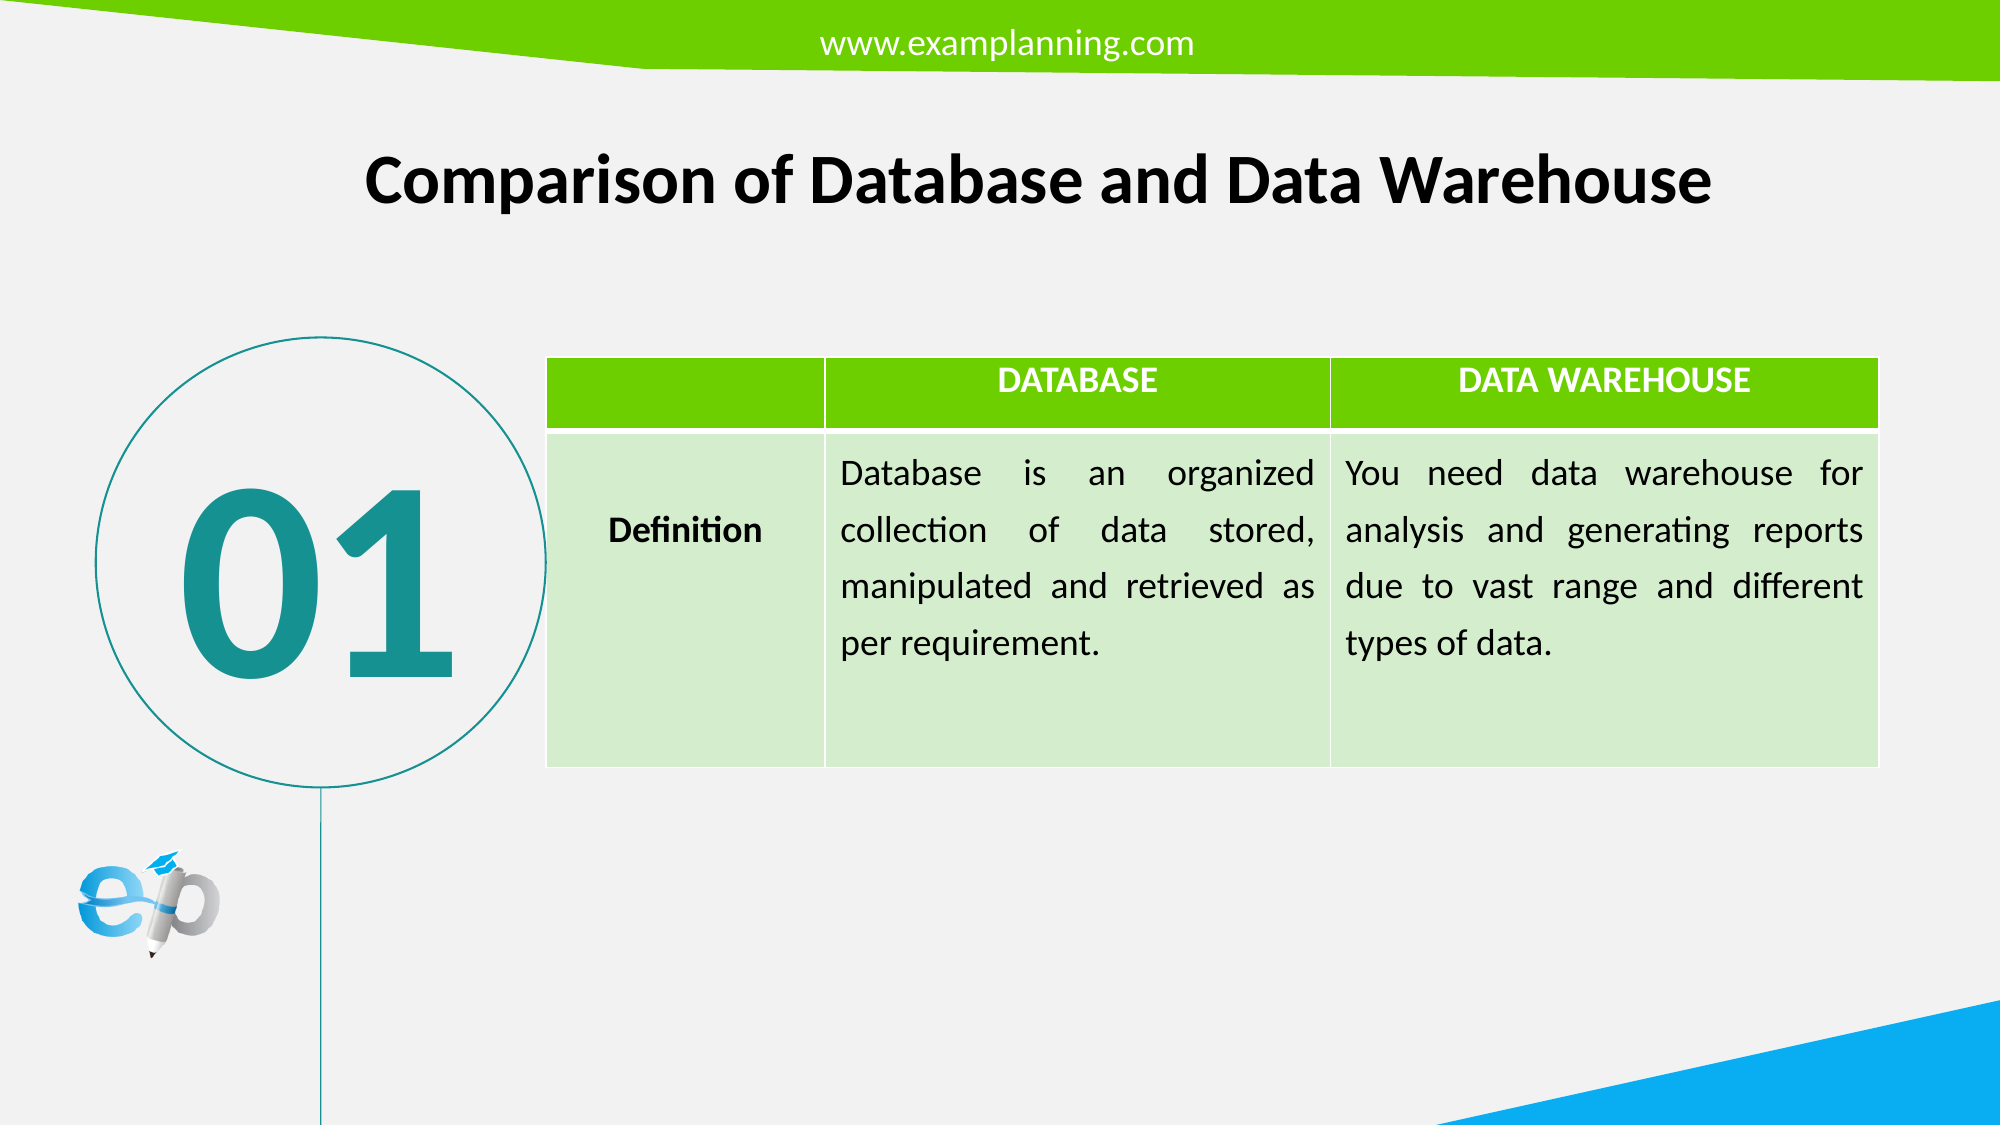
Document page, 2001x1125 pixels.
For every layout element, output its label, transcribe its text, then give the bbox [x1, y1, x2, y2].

table_header [547, 358, 824, 428]
table_header DATABASE [826, 358, 1330, 428]
table_cell Database is an organized collection of data stored, manipulated and retrieved as per requirement. [826, 434, 1330, 767]
table_cell Definition [547, 434, 824, 767]
table_cell You need data warehouse for analysis and generating reports due to vast range and different types of data. [1331, 434, 1878, 767]
text_box Comparison of Database and Data Warehouse [320, 125, 1760, 225]
text_box www.examplanning.com [0, 0, 2000, 83]
table_header DATA WAREHOUSE [1331, 358, 1878, 428]
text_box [75, 337, 546, 1125]
text_box [1435, 999, 2000, 1125]
